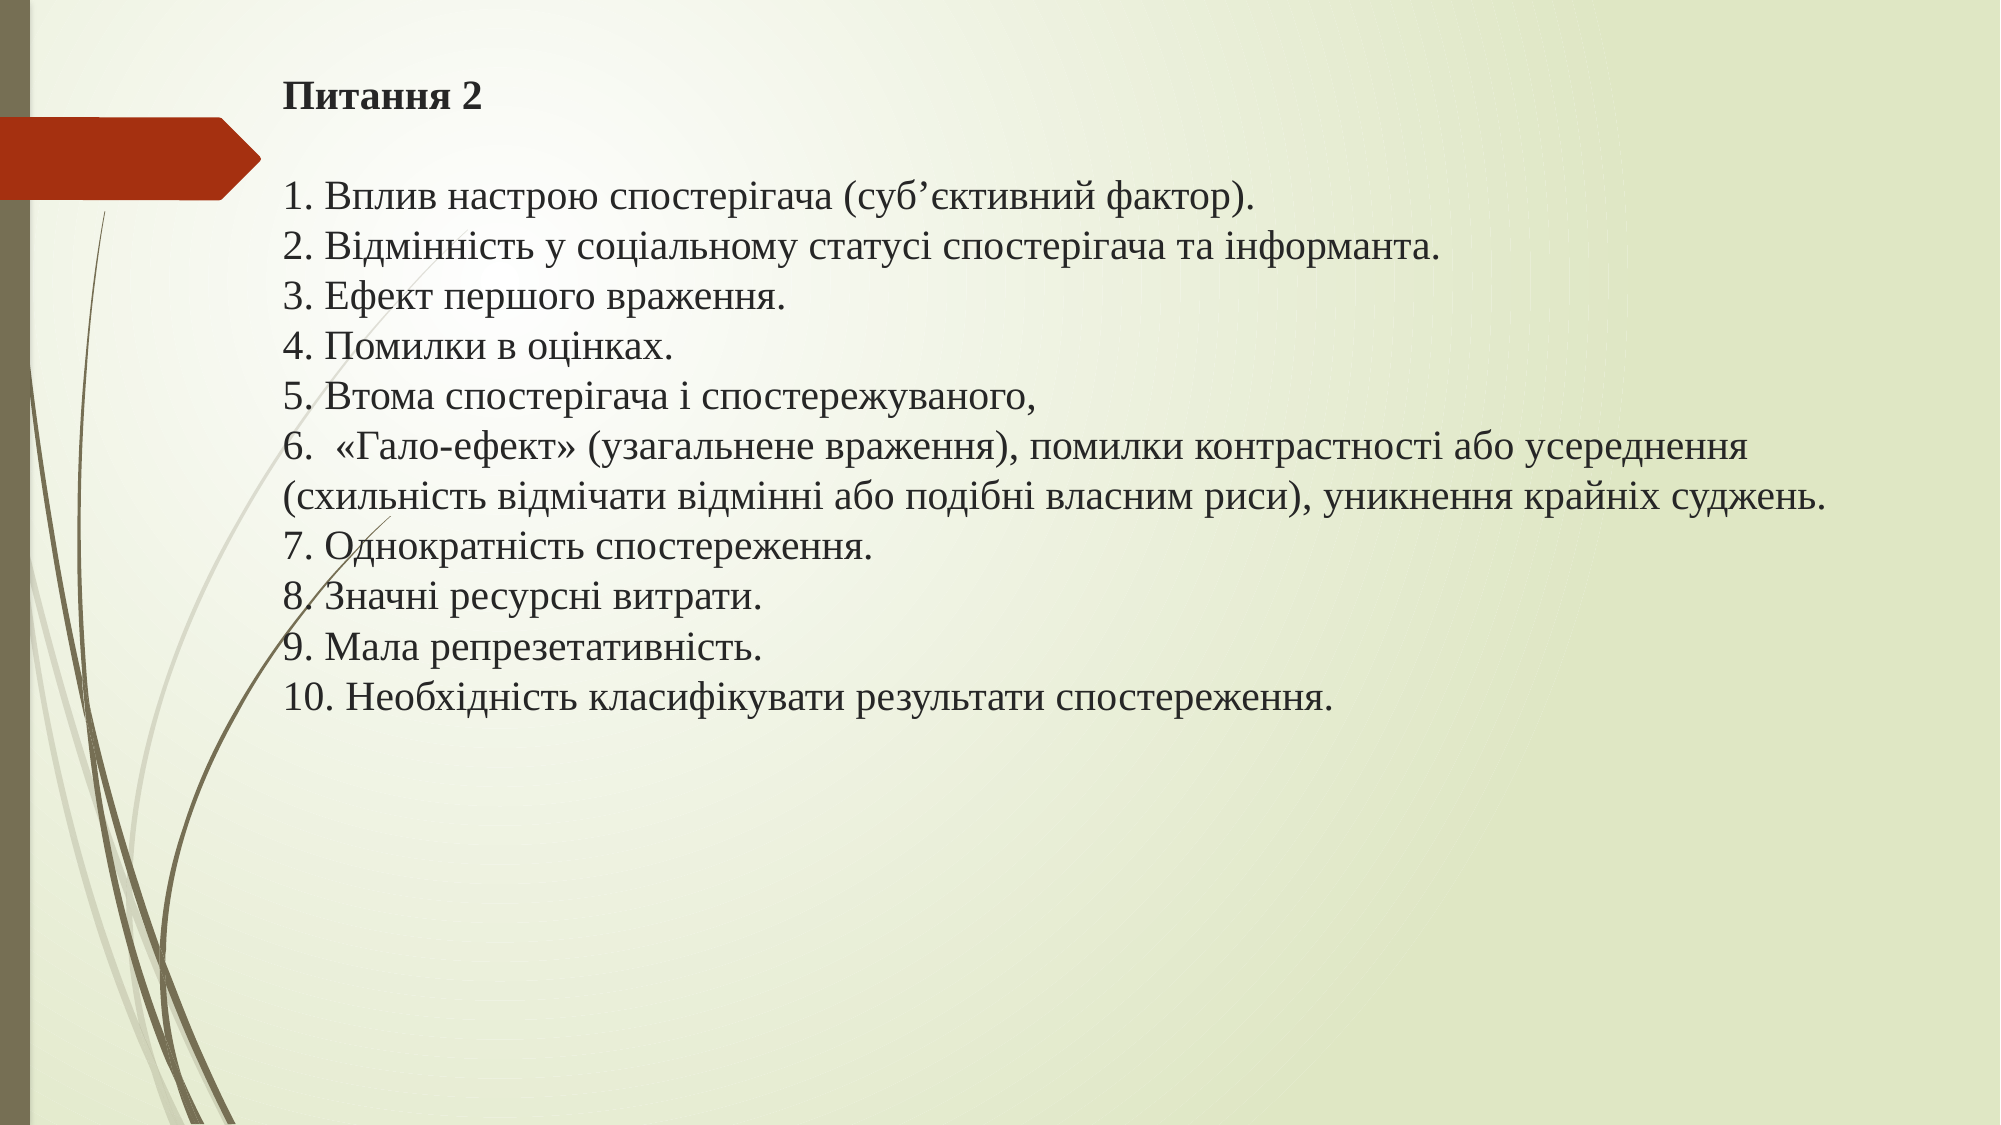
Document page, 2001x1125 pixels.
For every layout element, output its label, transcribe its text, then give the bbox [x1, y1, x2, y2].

title Питання 2 1. Вплив настрою спостерігача (суб’єктивний фактор). 2. Відмінність у соціальному статусі спостерігача та інформанта. 3. Ефект першого враження. 4. Помилки в оцінках. 5. Втома спостерігача і спостережуваного, 6. «Гало-ефект» (узагальнене враження), помилки контрастності або усереднення (схильність відмічати відмінні або подібні власним риси), уникнення крайніх суджень. 7. Однократність спостереження. 8. Значні ресурсні витрати. 9. Мала репрезетативність. 10. Необхідність класифікувати результати спостереження. [267, 59, 1858, 1085]
